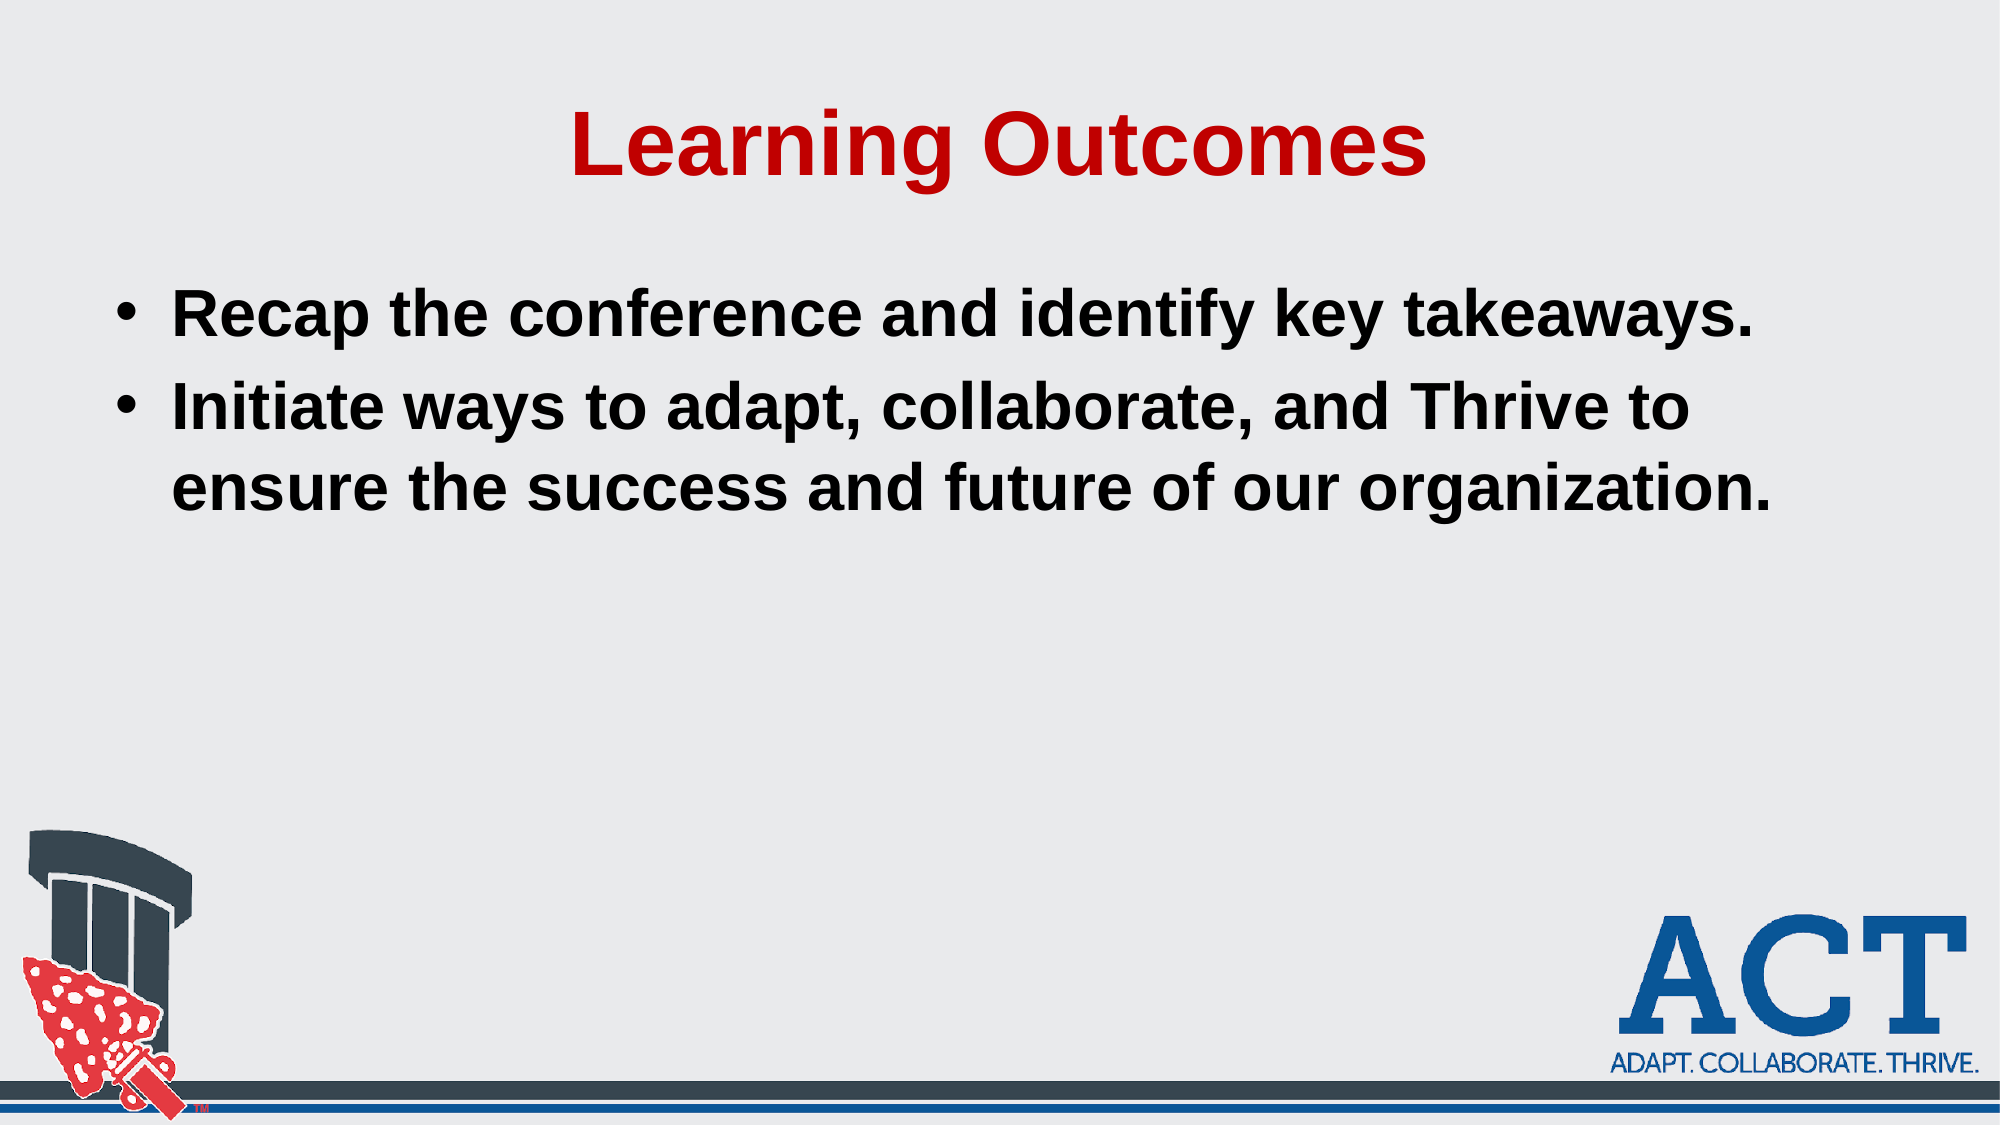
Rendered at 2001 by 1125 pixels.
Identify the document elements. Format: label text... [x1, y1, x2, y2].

picture [0, 0, 2000, 1125]
title Learning Outcomes [99, 45, 1900, 233]
list Recap the conference and identify key takeaways. Initiate ways to adapt, collaborate, and Thrive to ensure the success and future of our organization. [99, 262, 1900, 1005]
